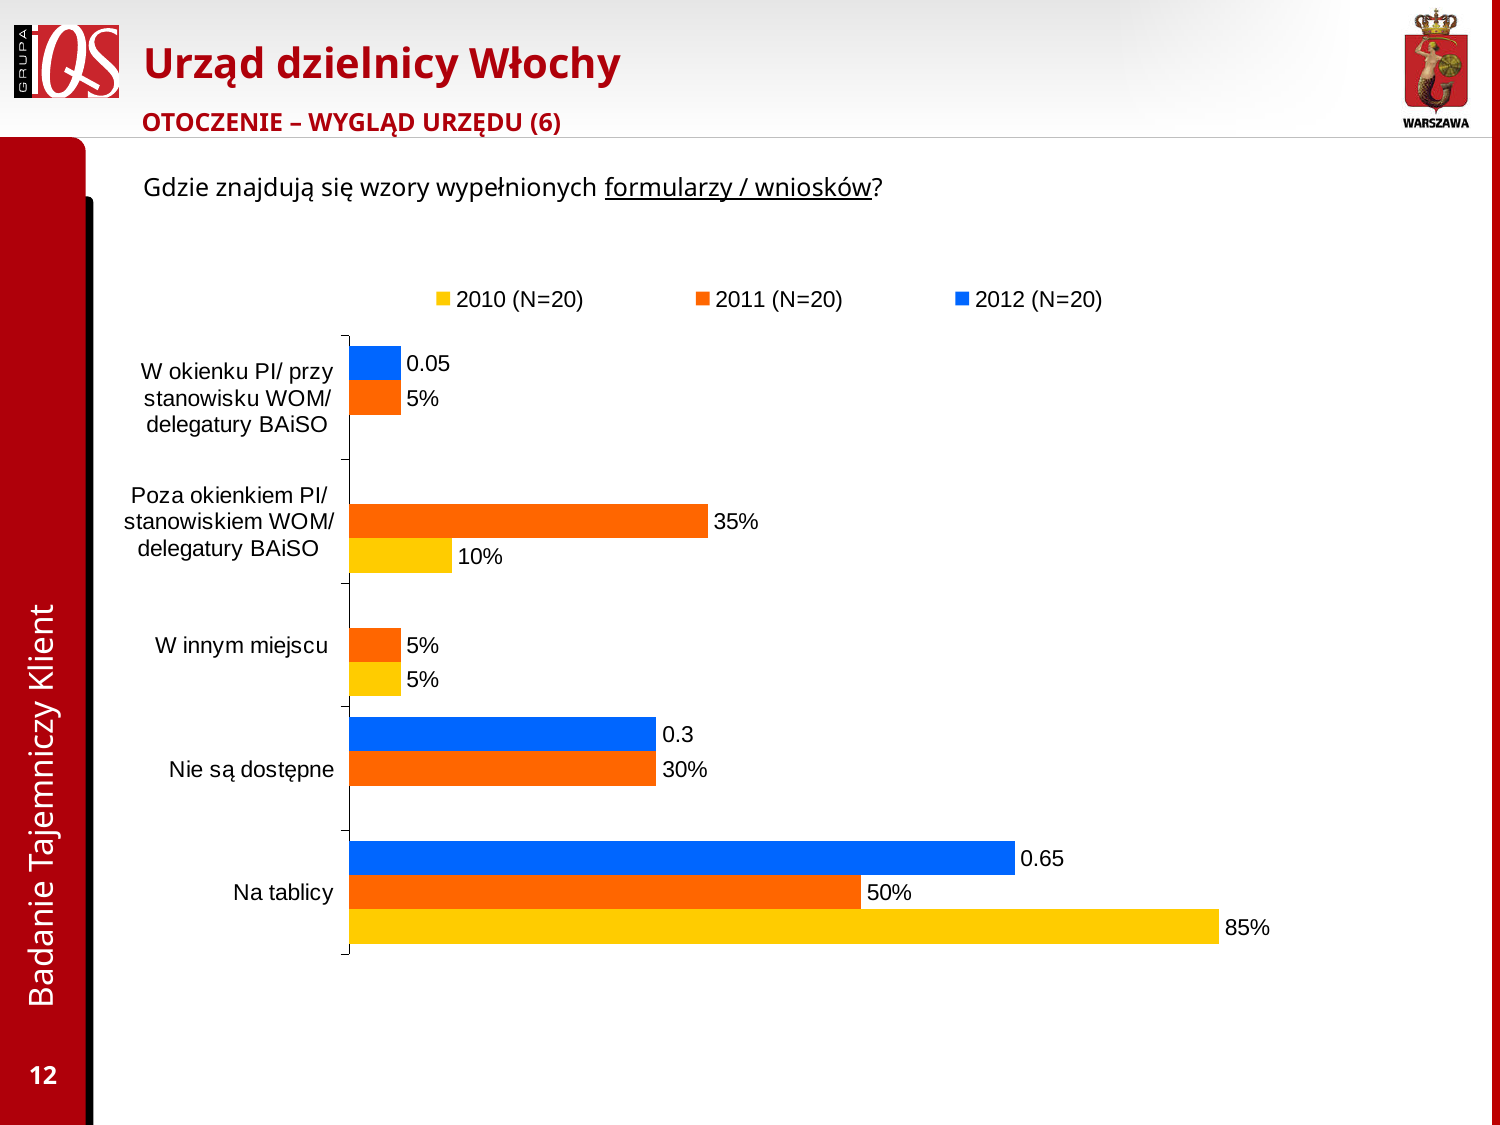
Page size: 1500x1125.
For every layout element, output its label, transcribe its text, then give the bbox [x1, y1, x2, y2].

chart [120, 276, 1481, 955]
picture [0, 0, 1492, 138]
footer Badanie Tajemniczy Klient [1, 158, 78, 1024]
text_box Gdzie znajdują się wzory wypełnionych formularzy / wniosków? [128, 164, 1099, 209]
slide_number 12 [0, 1046, 87, 1107]
text_box OTOCZENIE – WYGLĄD URZĘDU (6) [112, 98, 690, 149]
title Urząd dzielnicy Włochy [128, 6, 1294, 117]
